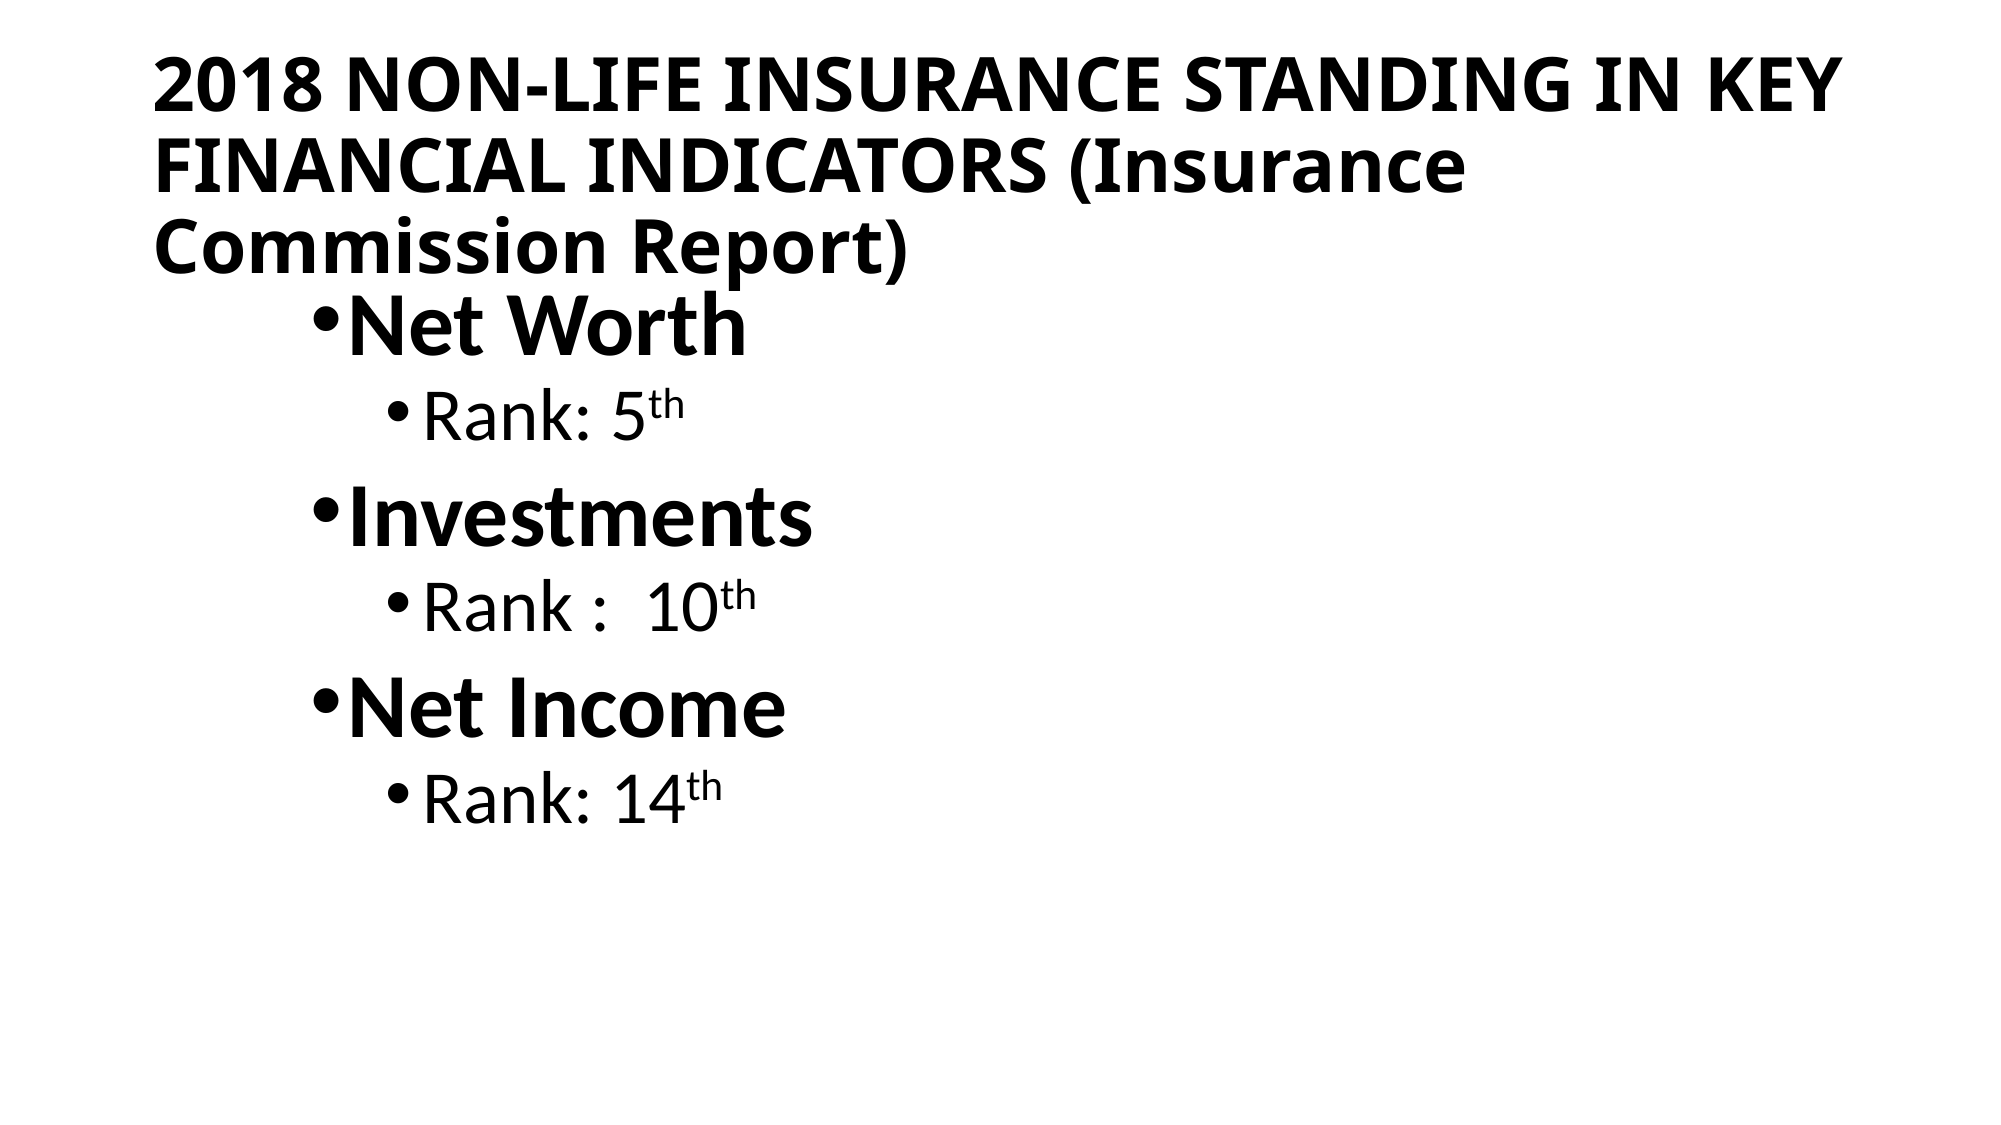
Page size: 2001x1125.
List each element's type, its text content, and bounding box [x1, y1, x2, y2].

list Net Worth Rank: 5th Investments Rank : 10th Net Income Rank: 14th [295, 277, 1571, 953]
title 2018 NON-LIFE INSURANCE STANDING IN KEY FINANCIAL INDICATORS (Insurance Commission Report) [137, 59, 1863, 278]
